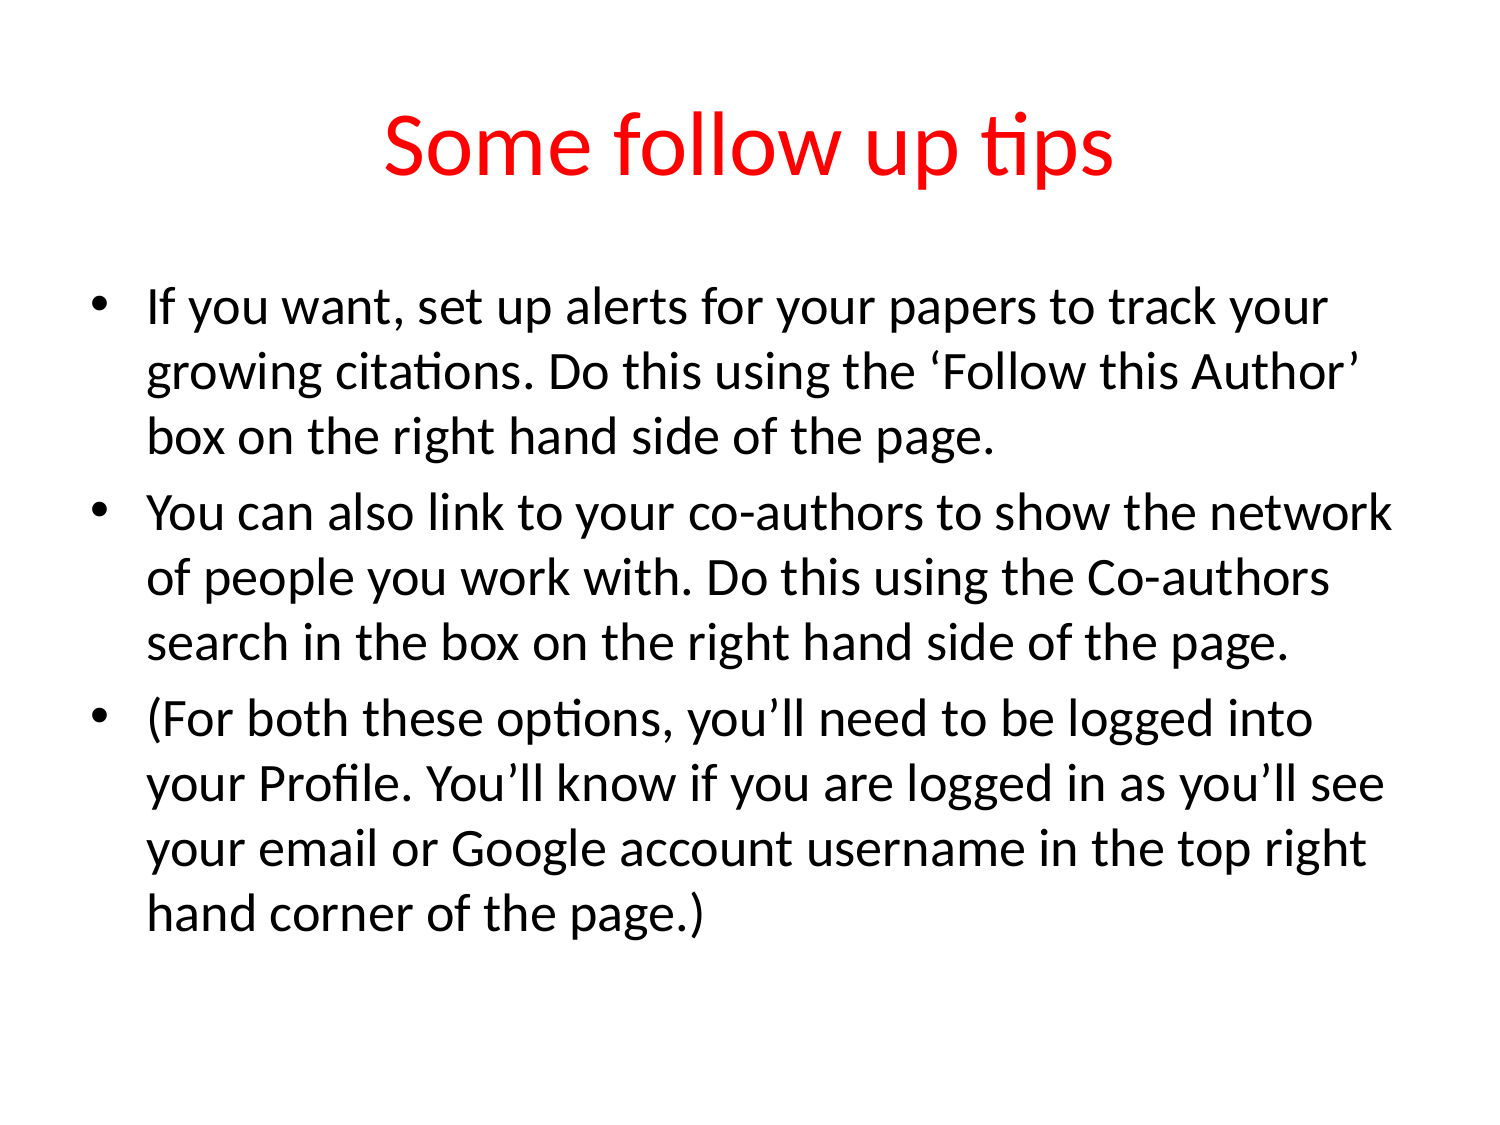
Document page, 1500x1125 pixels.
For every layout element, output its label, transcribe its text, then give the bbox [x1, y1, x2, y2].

list If you want, set up alerts for your papers to track your growing citations. Do this using the ‘Follow this Author’ box on the right hand side of the page. You can also link to your co-authors to show the network of people you work with. Do this using the Co-authors search in the box on the right hand side of the page. (For both these options, you’ll need to be logged into your Profile. You’ll know if you are logged in as you’ll see your email or Google account username in the top right hand corner of the page.) [75, 262, 1425, 1005]
title Some follow up tips [75, 45, 1425, 233]
